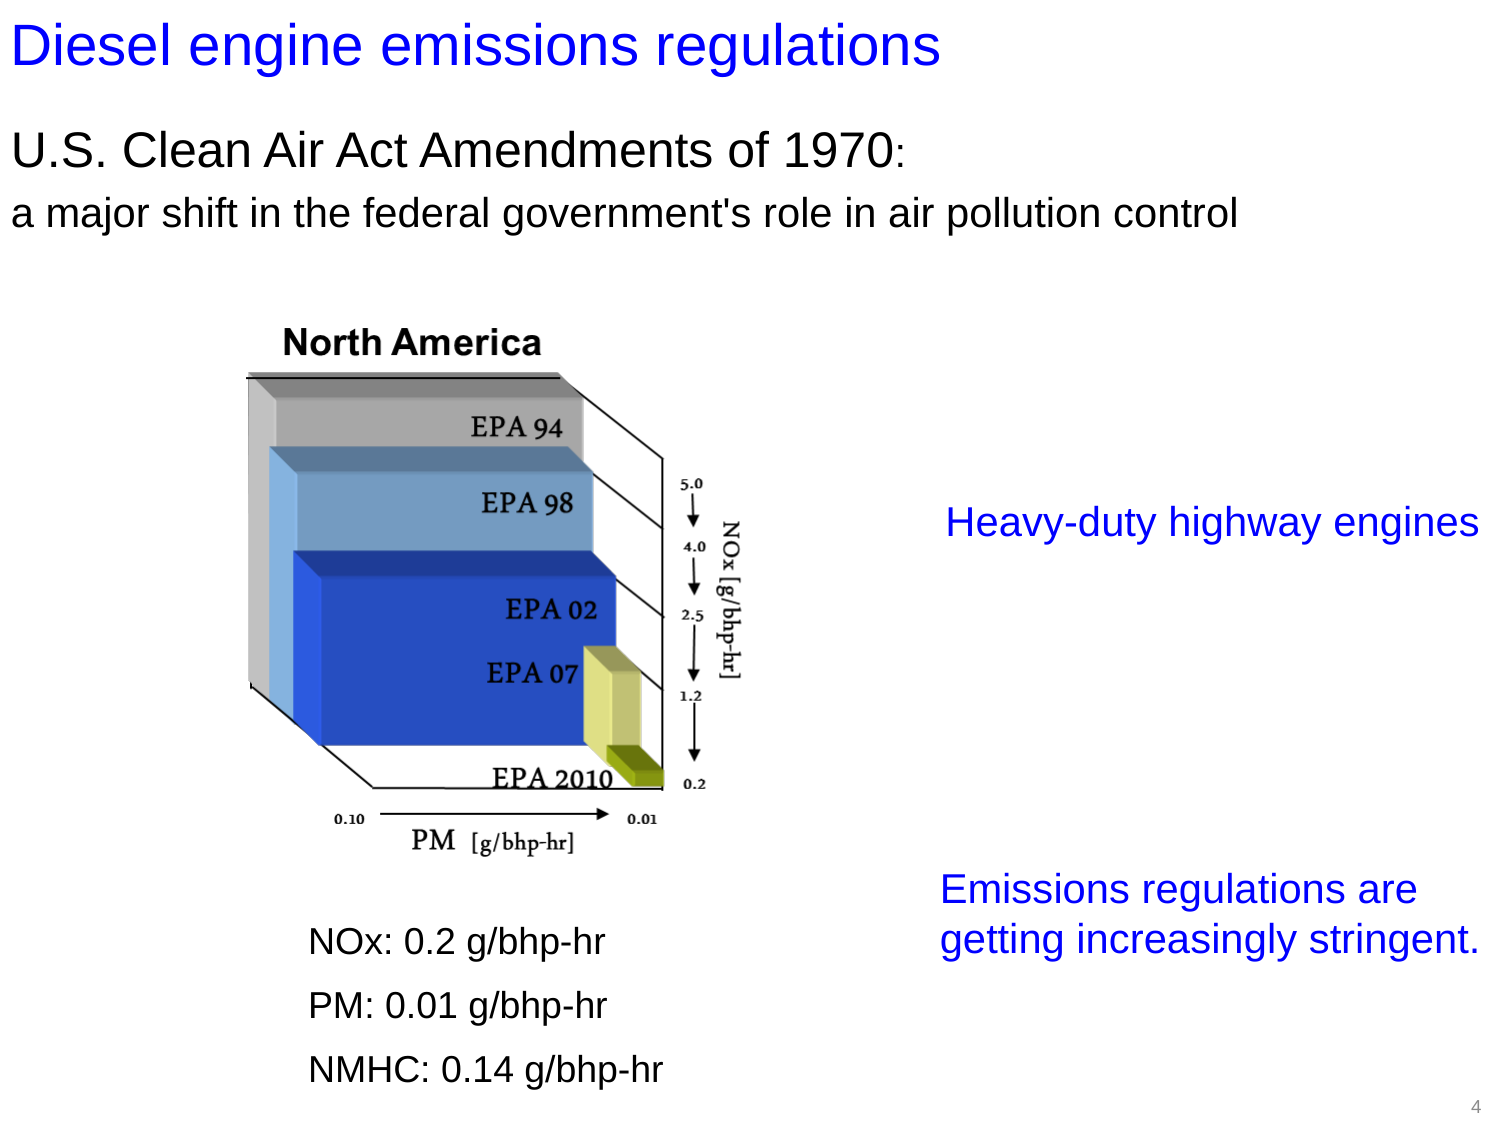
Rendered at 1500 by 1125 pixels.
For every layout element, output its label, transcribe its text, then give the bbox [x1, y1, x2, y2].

text_box Heavy-duty highway engines [930, 487, 1496, 553]
picture [212, 303, 774, 913]
slide_number 4 [1146, 1065, 1497, 1125]
text_box NOx: 0.2 g/bhp-hr PM: 0.01 g/bhp-hr NMHC: 0.14 g/bhp-hr [293, 921, 693, 1098]
text_box Emissions regulations are getting increasingly stringent. [925, 854, 1500, 970]
text_box Diesel engine emissions regulations [0, 0, 1488, 85]
text_box U.S. Clean Air Act Amendments of 1970: a major shift in the federal government's role in air pollution control [0, 109, 1488, 250]
